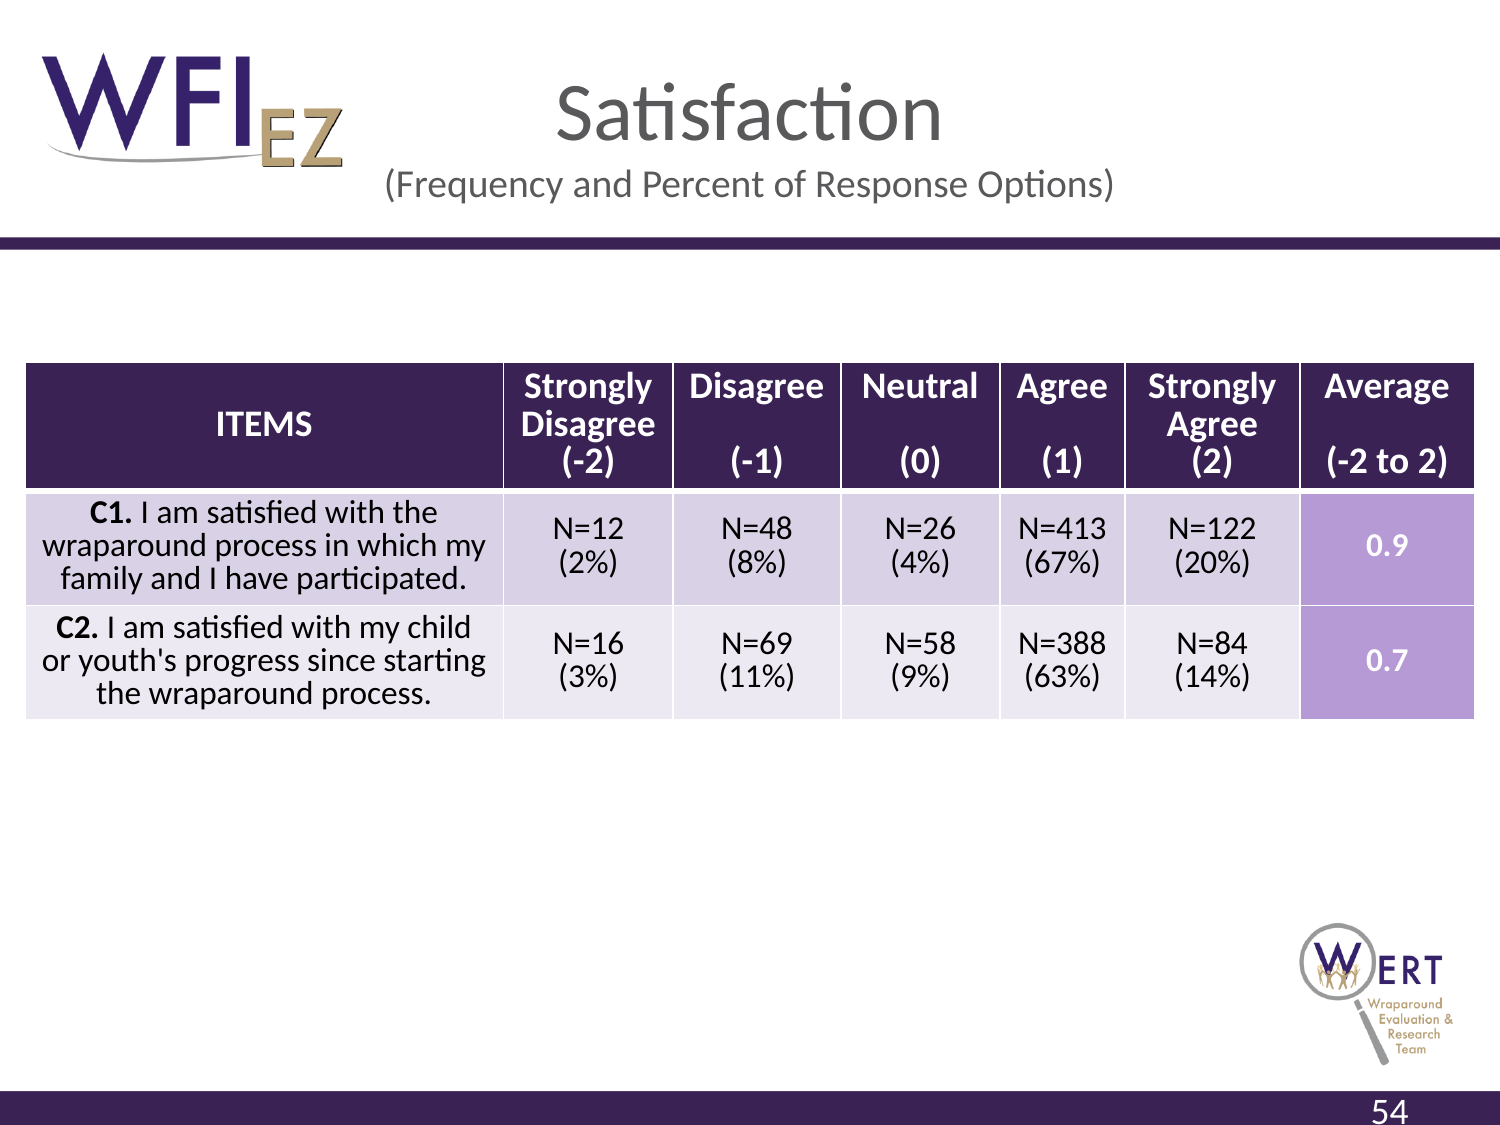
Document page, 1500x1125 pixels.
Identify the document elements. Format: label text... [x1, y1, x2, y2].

table_cell N=413 (67%) [1001, 494, 1124, 605]
title Satisfaction (Frequency and Percent of Response Options) [50, 37, 1450, 225]
table_cell N=58 (9%) [842, 606, 999, 719]
table_header Average (-2 to 2) [1301, 363, 1474, 488]
table_cell N=69 (11%) [674, 606, 840, 719]
table_header Strongly Disagree (-2) [504, 363, 672, 488]
table_header Neutral (0) [842, 363, 999, 488]
table_cell N=388 (63%) [1001, 606, 1124, 719]
table_cell 0.9 [1301, 494, 1474, 605]
table_header Agree (1) [1001, 363, 1124, 488]
table_cell N=48 (8%) [674, 494, 840, 605]
picture [24, 36, 376, 197]
table_cell N=12 (2%) [504, 494, 672, 605]
table_cell 0.7 [1301, 606, 1474, 719]
table_cell N=26 (4%) [842, 494, 999, 605]
table_cell N=16 (3%) [504, 606, 672, 719]
table_header Disagree (-1) [674, 363, 840, 488]
table_header ITEMS [26, 363, 503, 488]
table_header Strongly Agree (2) [1126, 363, 1299, 488]
table_cell C2. I am satisfied with my child or youth's progress since starting the wraparound process. [26, 606, 503, 719]
table_cell C1. I am satisfied with the wraparound process in which my family and I have participated. [26, 494, 503, 605]
table_cell N=84 (14%) [1126, 606, 1299, 719]
table_cell N=122 (20%) [1126, 494, 1299, 605]
picture [1275, 912, 1500, 1088]
